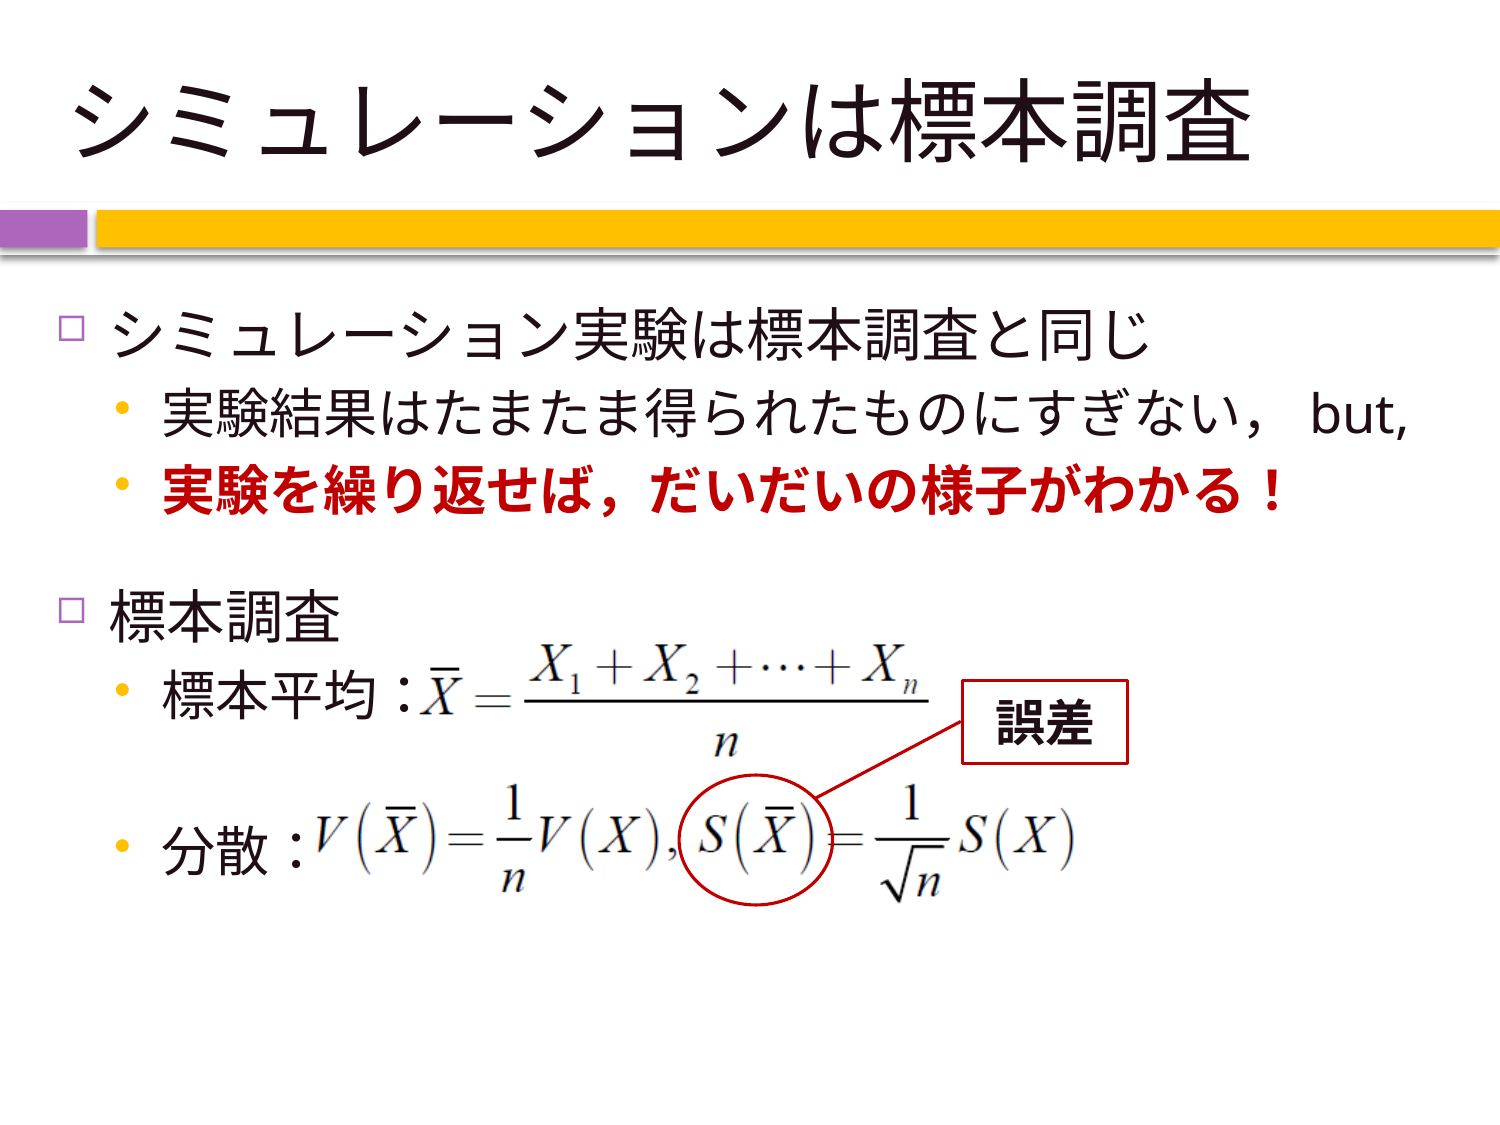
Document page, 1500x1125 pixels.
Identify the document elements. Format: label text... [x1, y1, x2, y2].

list シミュレーション実験は標本調査と同じ 実験結果はたまたま得られたものにすぎない，but, 実験を繰り返せば，だいだいの様子がわかる！ 標本調査 標本平均： 分散： [41, 290, 1471, 1071]
text_box 誤差 [946, 679, 1129, 765]
picture [418, 632, 940, 764]
title シミュレーションは標本調査 [50, 37, 1459, 200]
picture [312, 776, 1081, 916]
